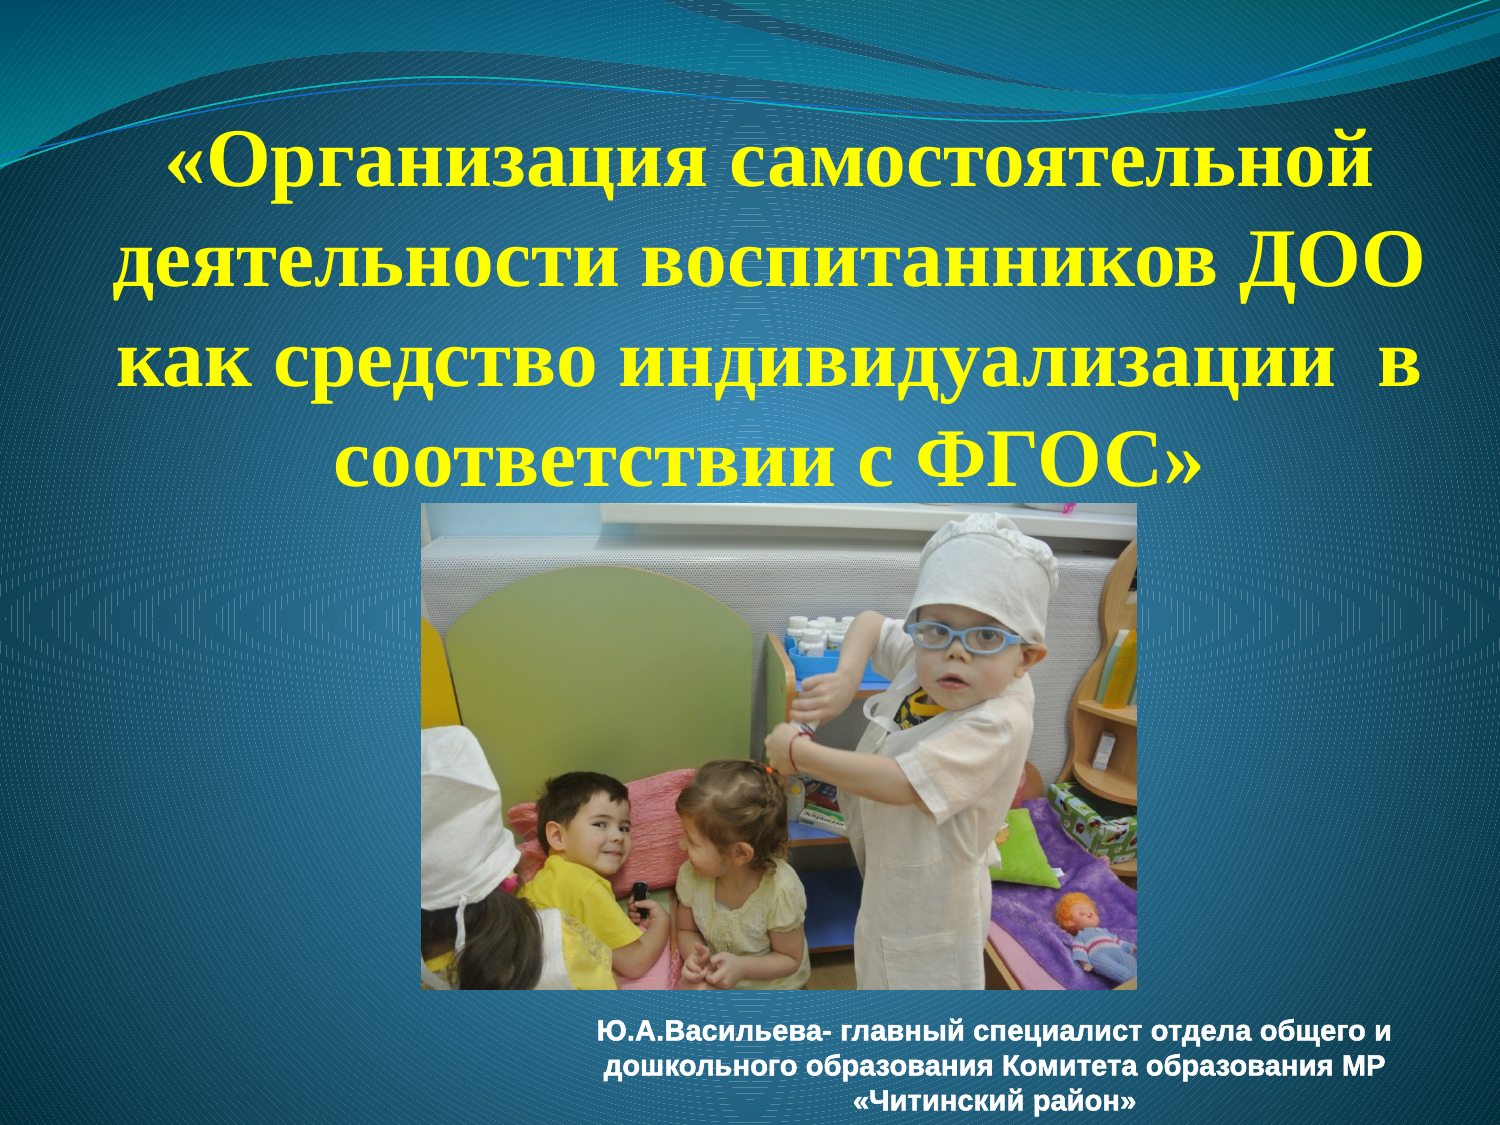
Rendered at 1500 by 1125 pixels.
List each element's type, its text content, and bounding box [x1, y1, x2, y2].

text_box Ю.А.Васильева- главный специалист отдела общего и дошкольного образования Комитета образования МР «Читинский район» [527, 1003, 1463, 1124]
picture [421, 503, 1137, 990]
title «Организация самостоятельной деятельности воспитанников ДОО как средство индивидуализации в соответствии с ФГОС» [88, 1, 1455, 504]
